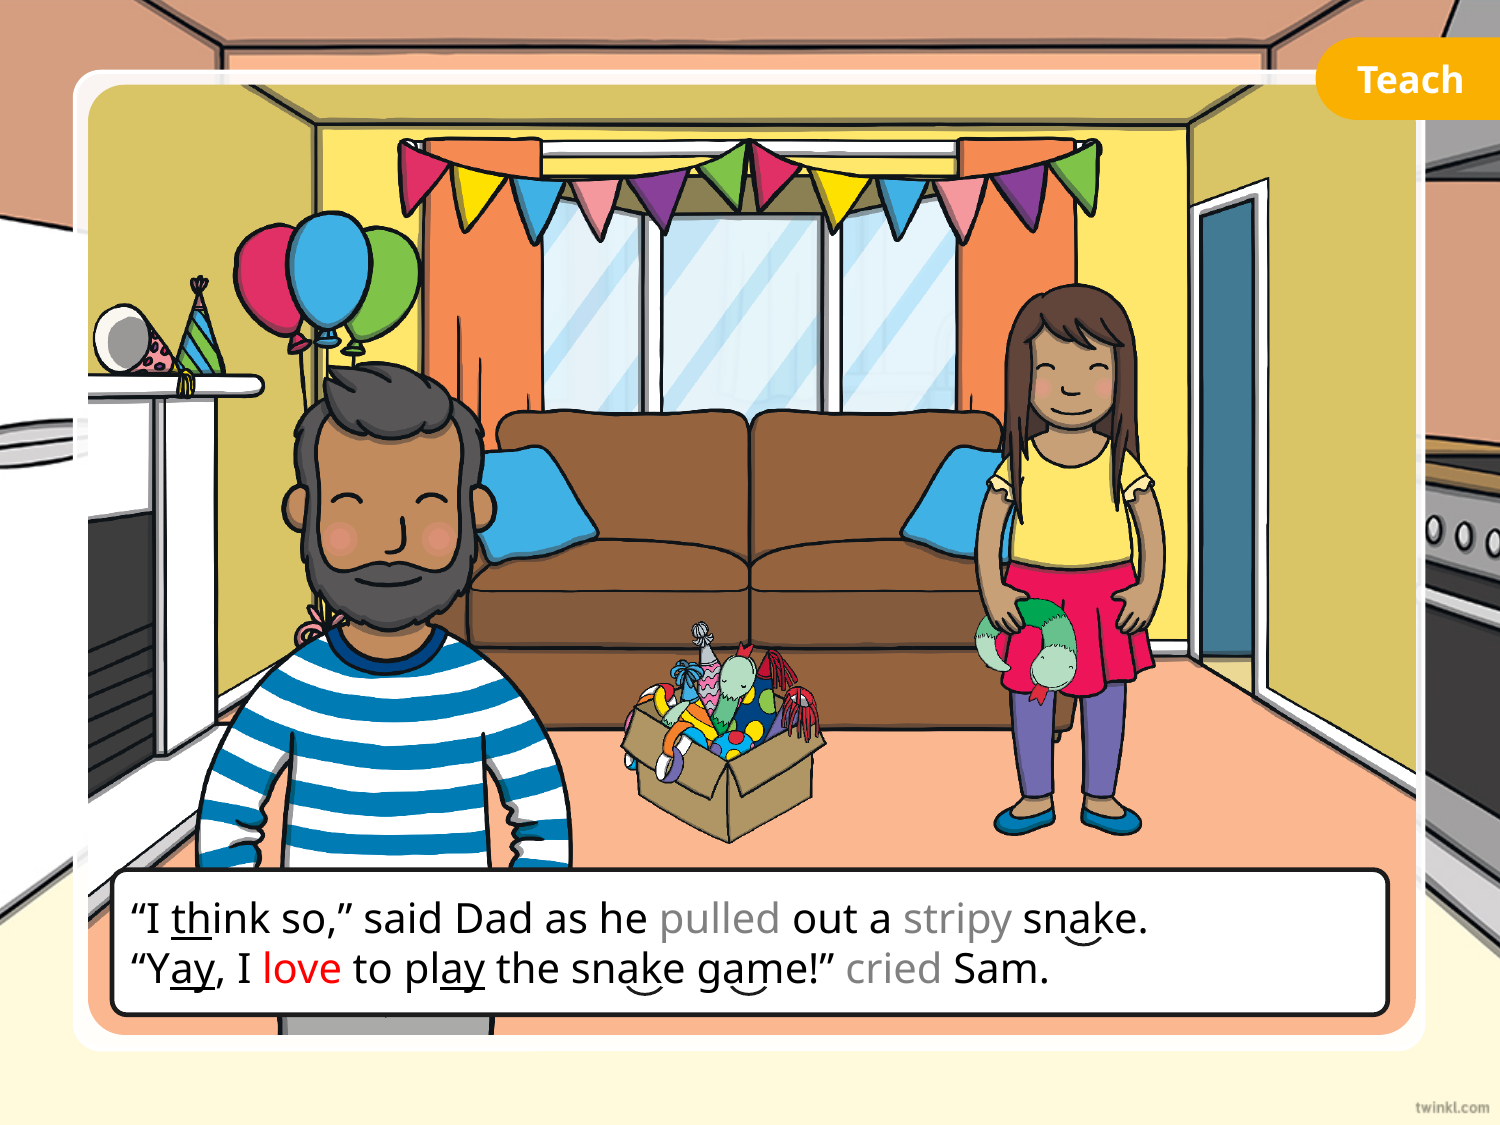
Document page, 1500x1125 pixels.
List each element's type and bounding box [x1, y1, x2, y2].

text_box [1315, 37, 1500, 120]
picture [87, 84, 1416, 1035]
picture [0, 0, 1500, 1125]
